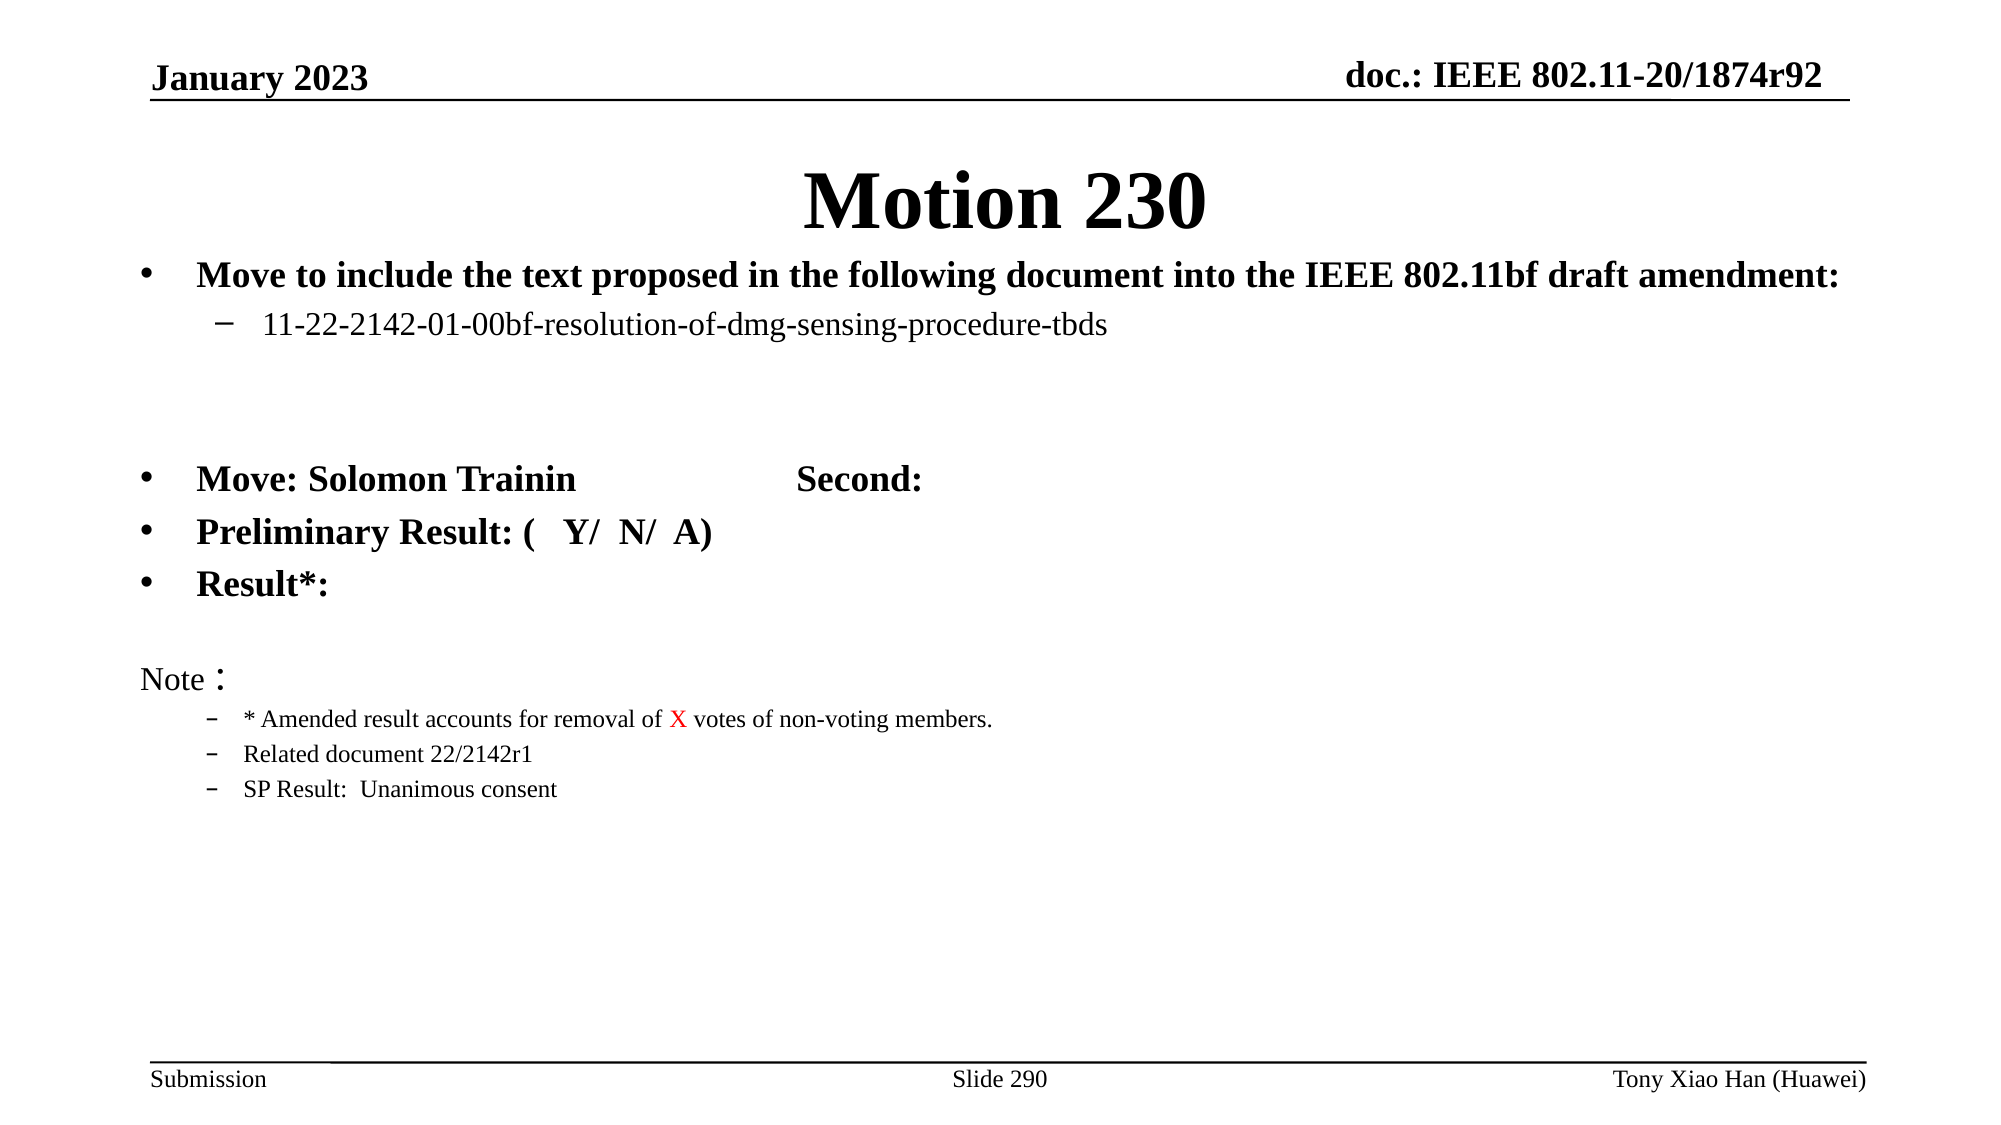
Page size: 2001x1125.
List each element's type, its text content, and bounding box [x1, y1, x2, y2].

text_box Move to include the text proposed in the following document into the IEEE 802.11bf draft amendment: 11-22-2142-01-00bf-resolution-of-dmg-sensing-procedure-tbds Move: Solomon Trainin Second: Preliminary Result: ( Y/ N/ A) Result*: Note： * Amended result accounts for removal of X votes of non-voting members. Related document 22/2142r1 SP Result: Unanimous consent [125, 212, 1888, 900]
text_box Motion 230 [368, 137, 1644, 212]
